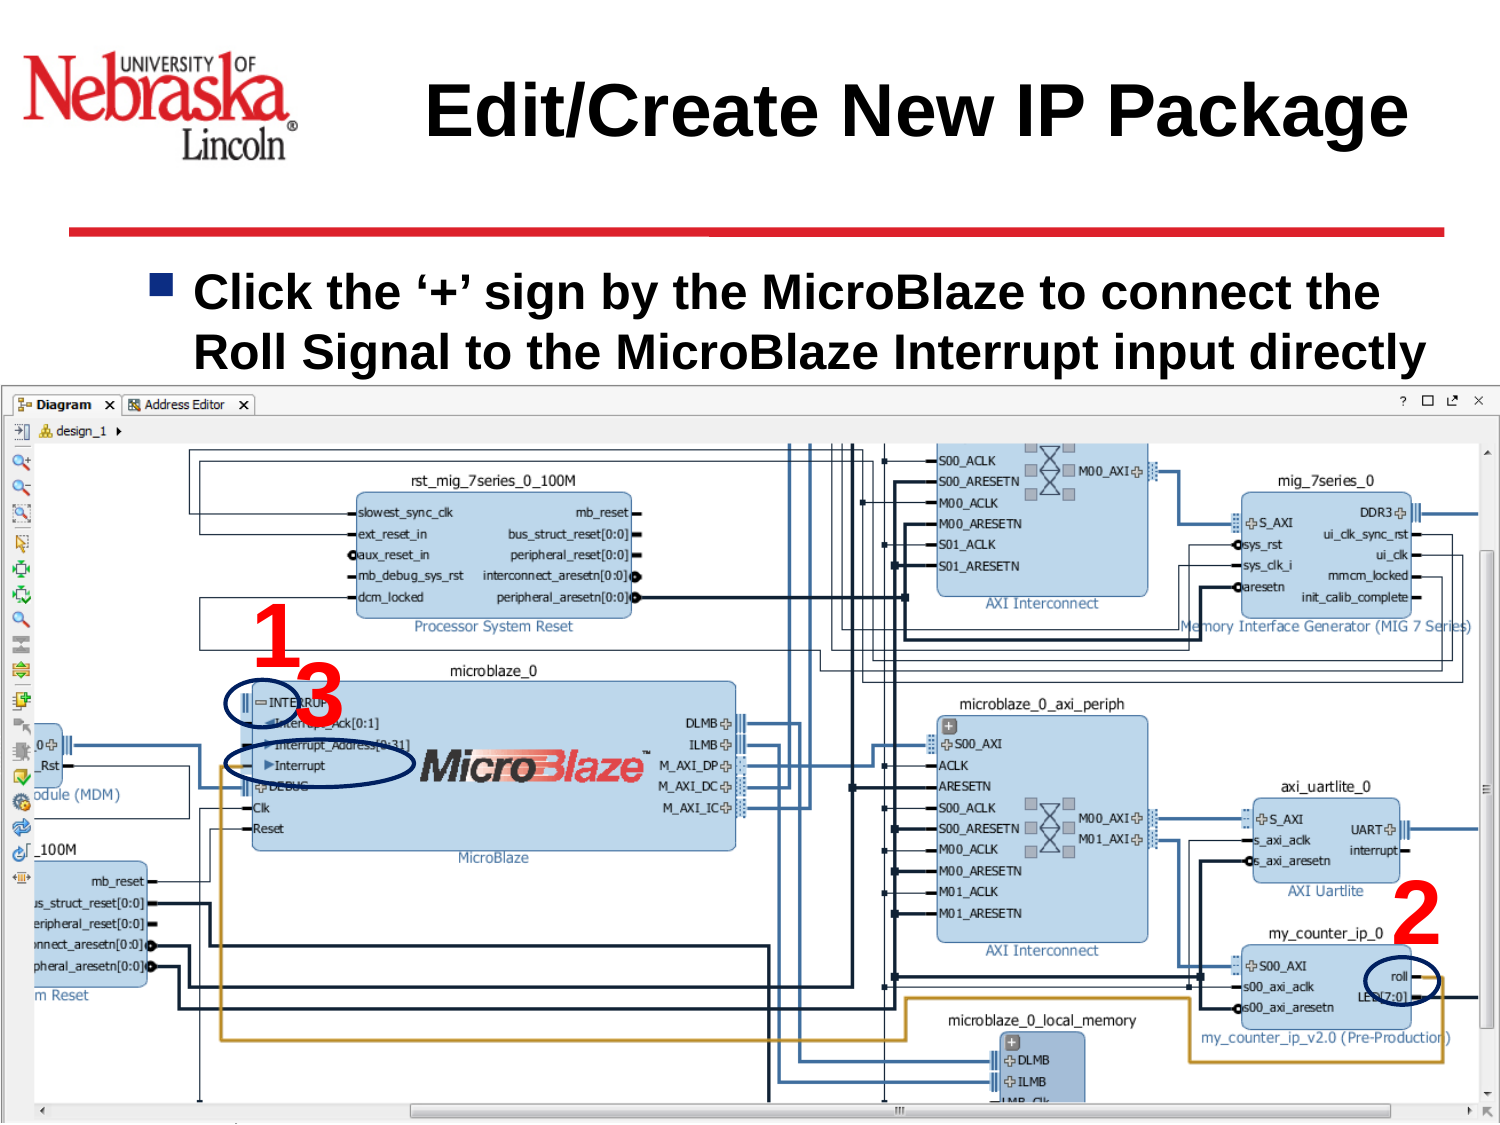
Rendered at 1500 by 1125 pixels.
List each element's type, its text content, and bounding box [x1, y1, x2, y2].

picture [1, 32, 313, 181]
list Click the ‘+’ sign by the MicroBlaze to connect the Roll Signal to the MicroBlaze Interrupt input directly [131, 251, 1466, 382]
title Edit/Create New IP Package [313, 12, 1427, 201]
picture [0, 384, 1500, 1124]
